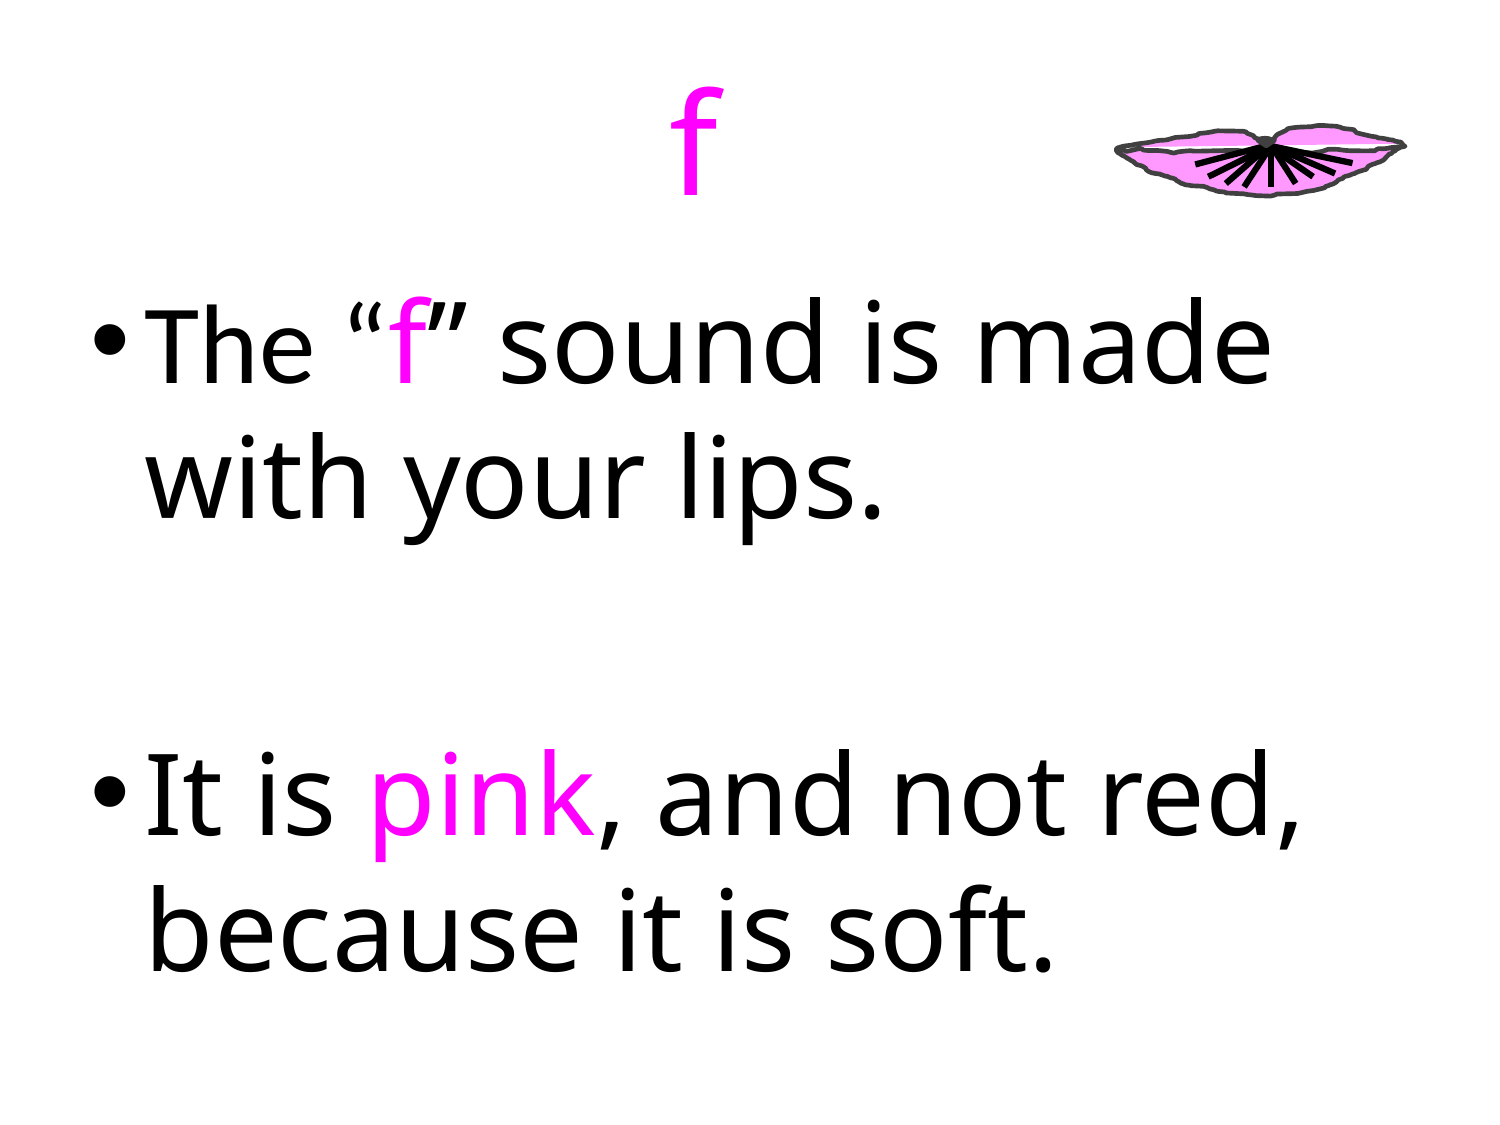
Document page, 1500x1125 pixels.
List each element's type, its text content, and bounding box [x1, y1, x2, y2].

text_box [1115, 125, 1406, 197]
list The “f” sound is made with your lips. It is pink, and not red, because it is soft. [75, 262, 1425, 1005]
title f [75, 45, 1425, 233]
